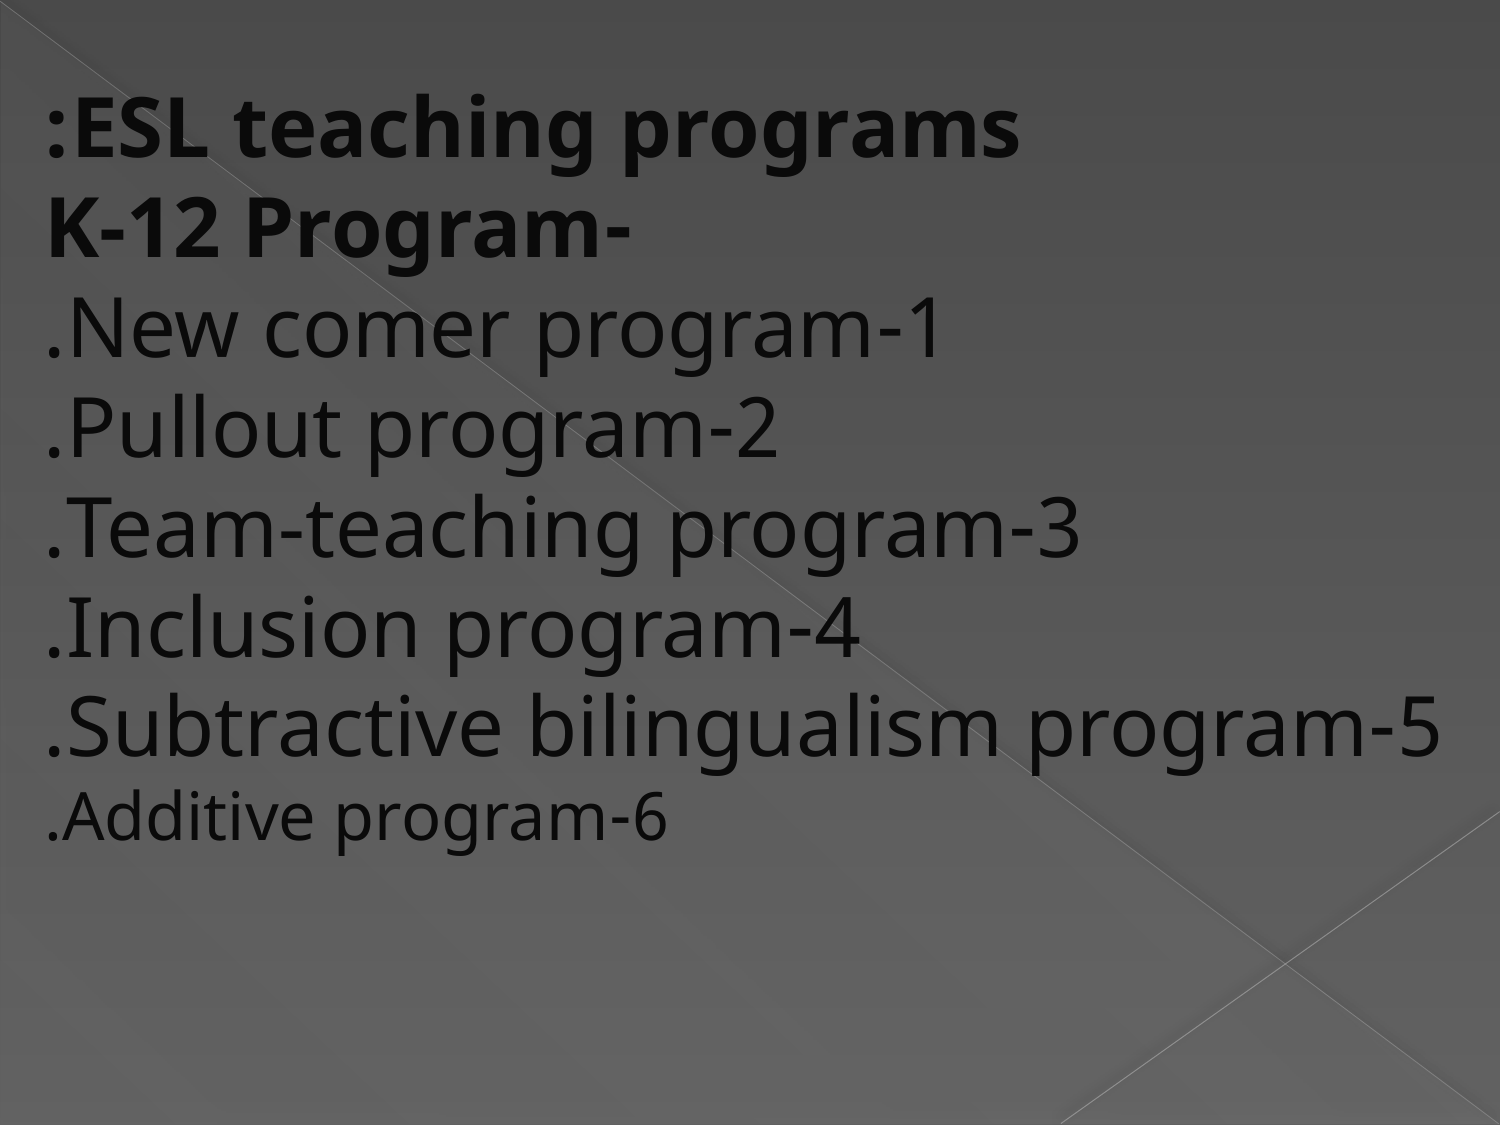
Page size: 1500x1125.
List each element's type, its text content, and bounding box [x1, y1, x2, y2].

text_box ESL teaching programs: -K-12 Program 1-New comer program. 2-Pullout program. 3-Team-teaching program. 4-Inclusion program. 5-Subtractive bilingualism program. 6-Additive program. [29, 66, 1459, 861]
